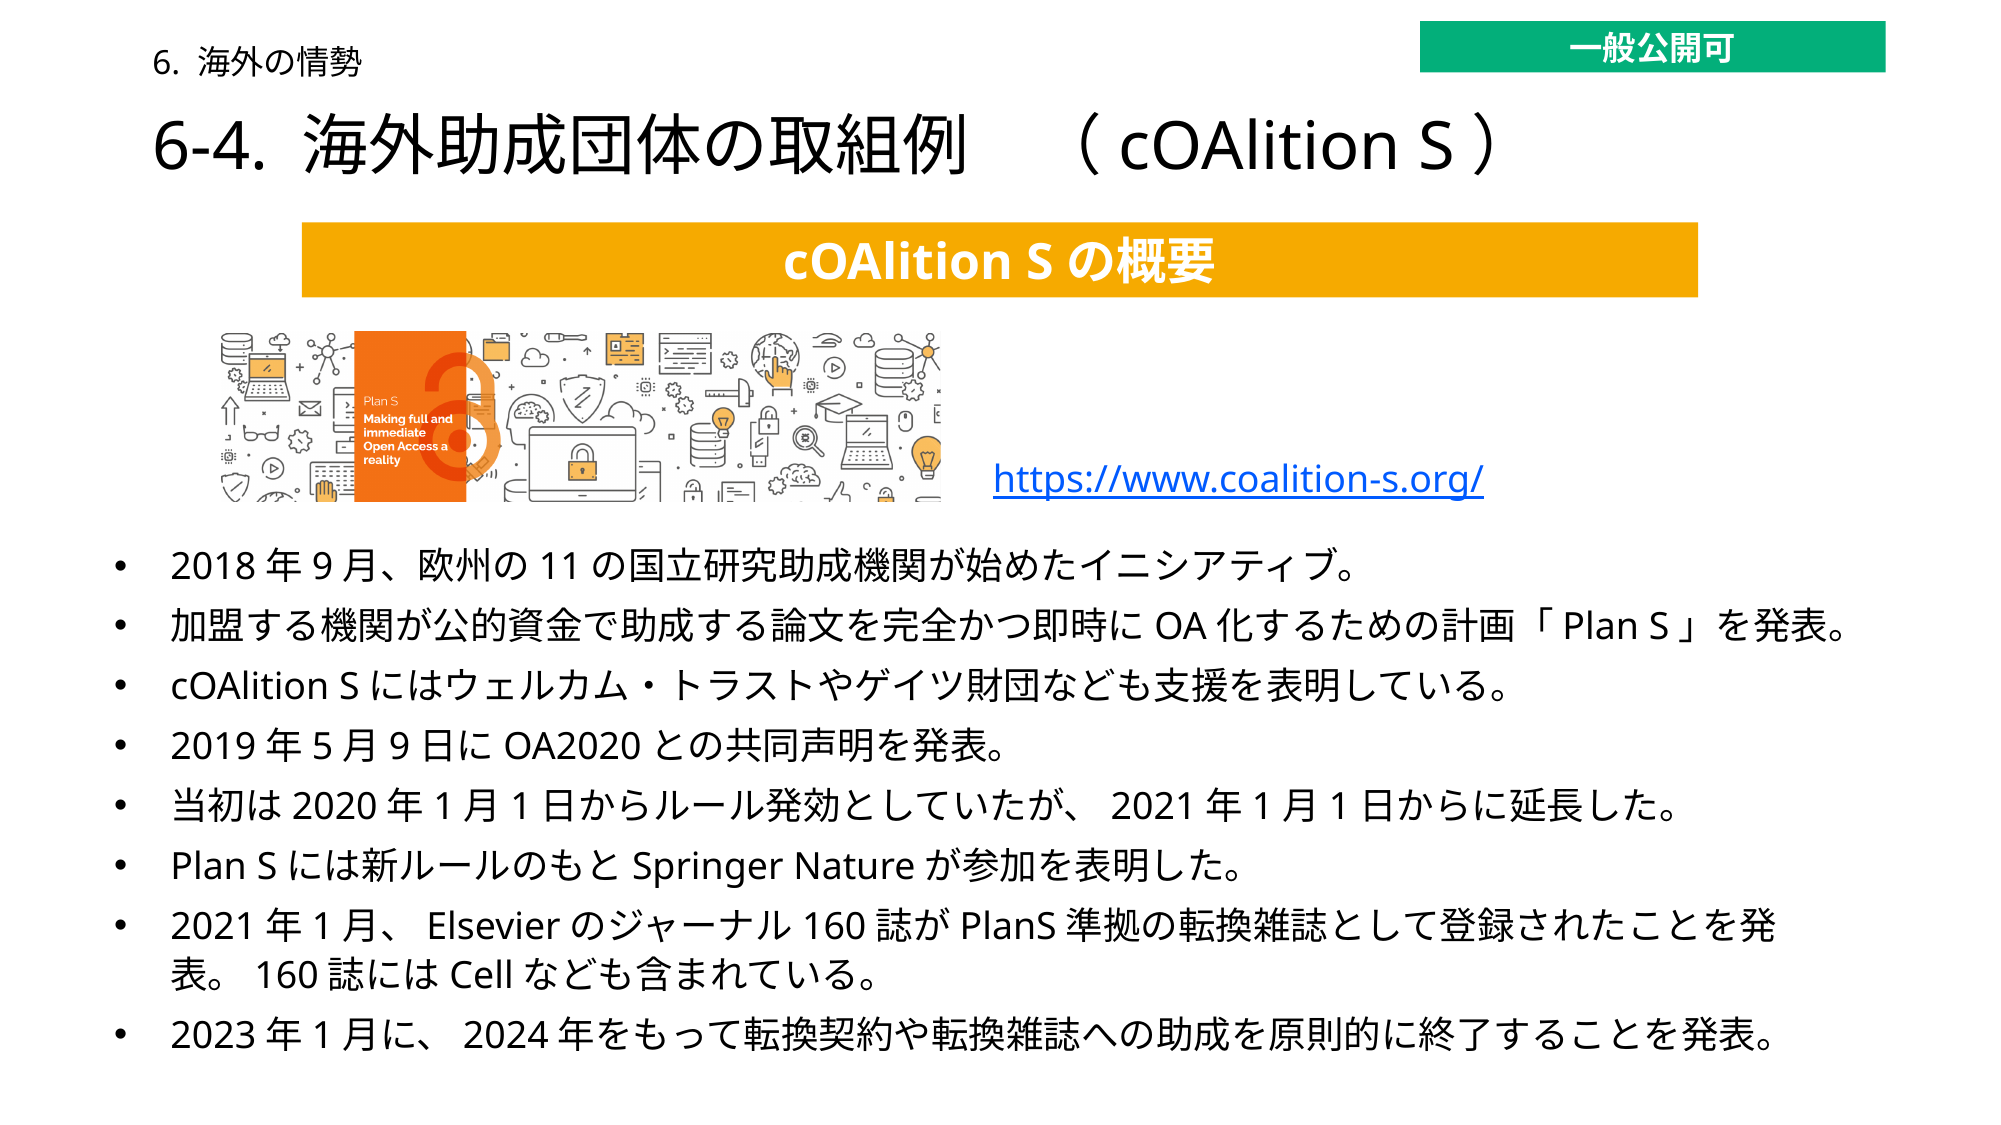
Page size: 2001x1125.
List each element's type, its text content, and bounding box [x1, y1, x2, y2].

text_box [41, 326, 1281, 1125]
text_box https://www.coalition-s.org/ [978, 448, 1779, 514]
list 6. 海外の情勢 [137, 22, 1024, 101]
title 6-4. 海外助成団体の取組例 （cOAlition S） [137, 87, 1863, 208]
text_box 2018年9月、欧州の11の国立研究助成機関が始めたイニシアティブ。 加盟する機関が公的資金で助成する論文を完全かつ即時にOA化するための計画「Plan S」を発表。 cOAlition Sにはウェルカム・トラストやゲイツ財団なども支援を表明している。 2019年5月9日にOA2020との共同声明を発表。 当初は2020年1月1日からルール発効としていたが、2021年1月1日からに延長した。 Plan Sには新ルールのもとSpringer Natureが参加を表明した。 2021年1月、Elsevierのジャーナル160誌がPlanS準拠の転換雑誌として登録されたことを発表。160誌にはCellなども含まれている。 2023年1月に、2024年をもって転換契約や転換雑誌への助成を原則的に終了することを発表。 [99, 523, 1901, 1099]
text_box cOAlition Sの概要 [301, 221, 1699, 298]
picture [221, 331, 941, 502]
text_box 一般公開可 [1419, 20, 1887, 73]
